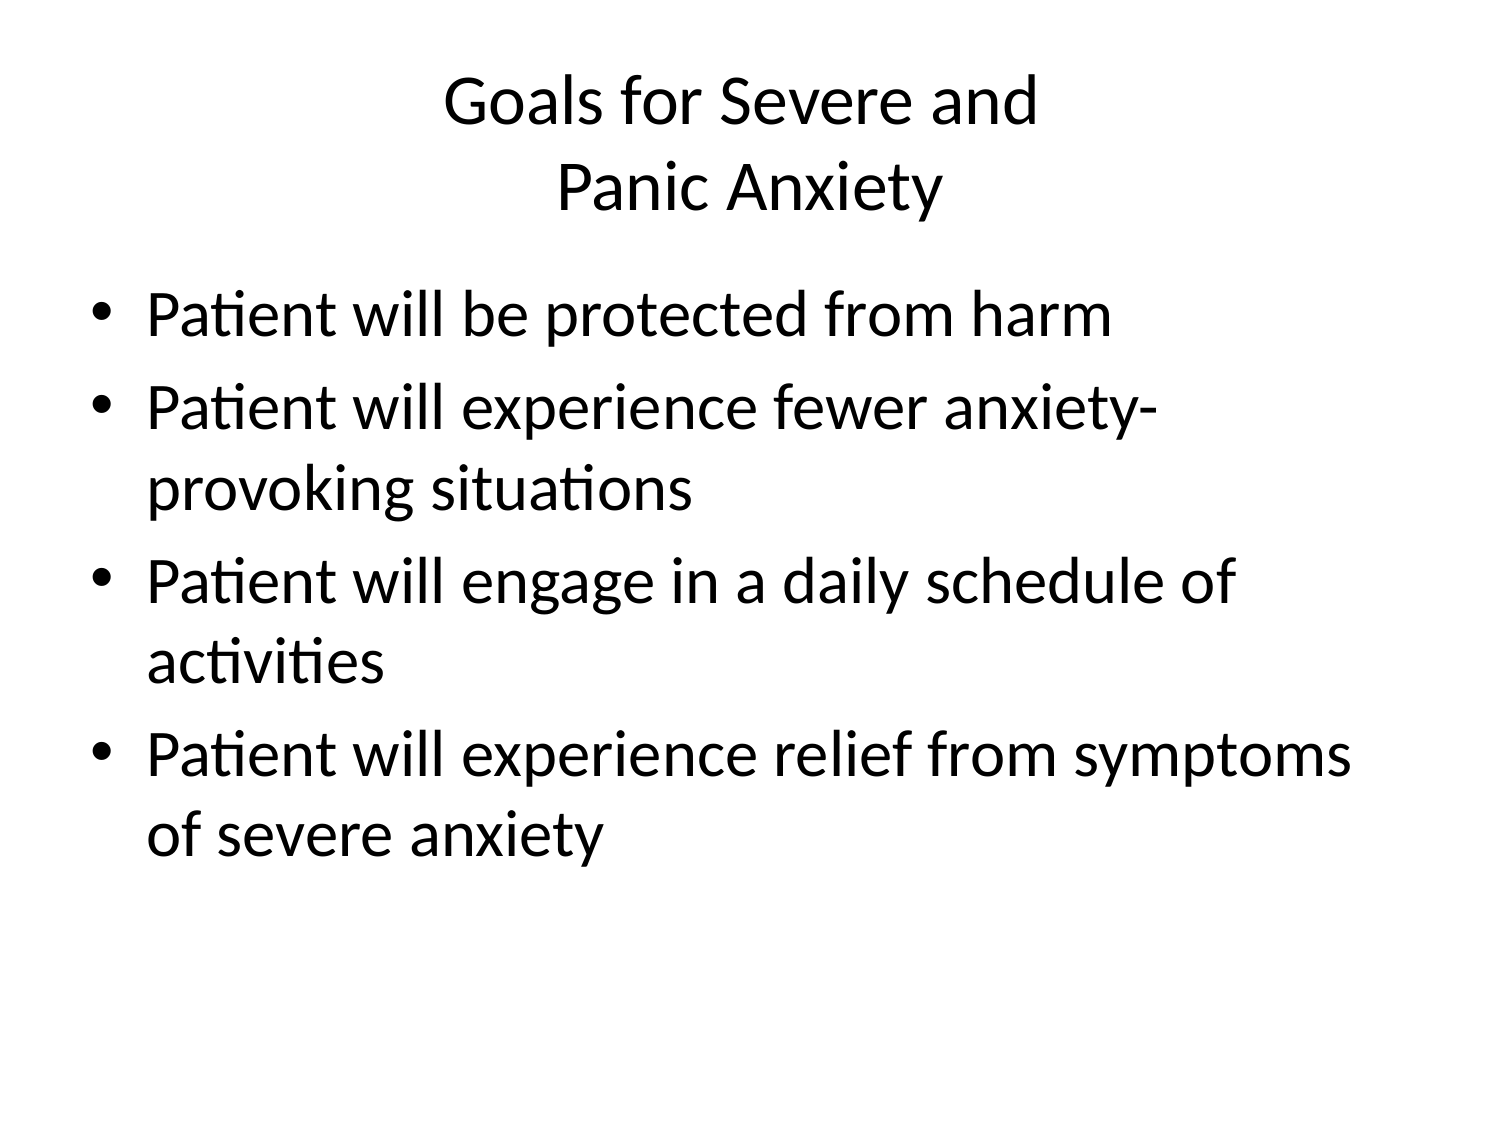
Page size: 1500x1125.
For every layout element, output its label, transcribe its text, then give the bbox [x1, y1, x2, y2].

list Patient will be protected from harm Patient will experience fewer anxiety-provoking situations Patient will engage in a daily schedule of activities Patient will experience relief from symptoms of severe anxiety [75, 262, 1425, 1005]
title Goals for Severe and Panic Anxiety [75, 45, 1425, 233]
